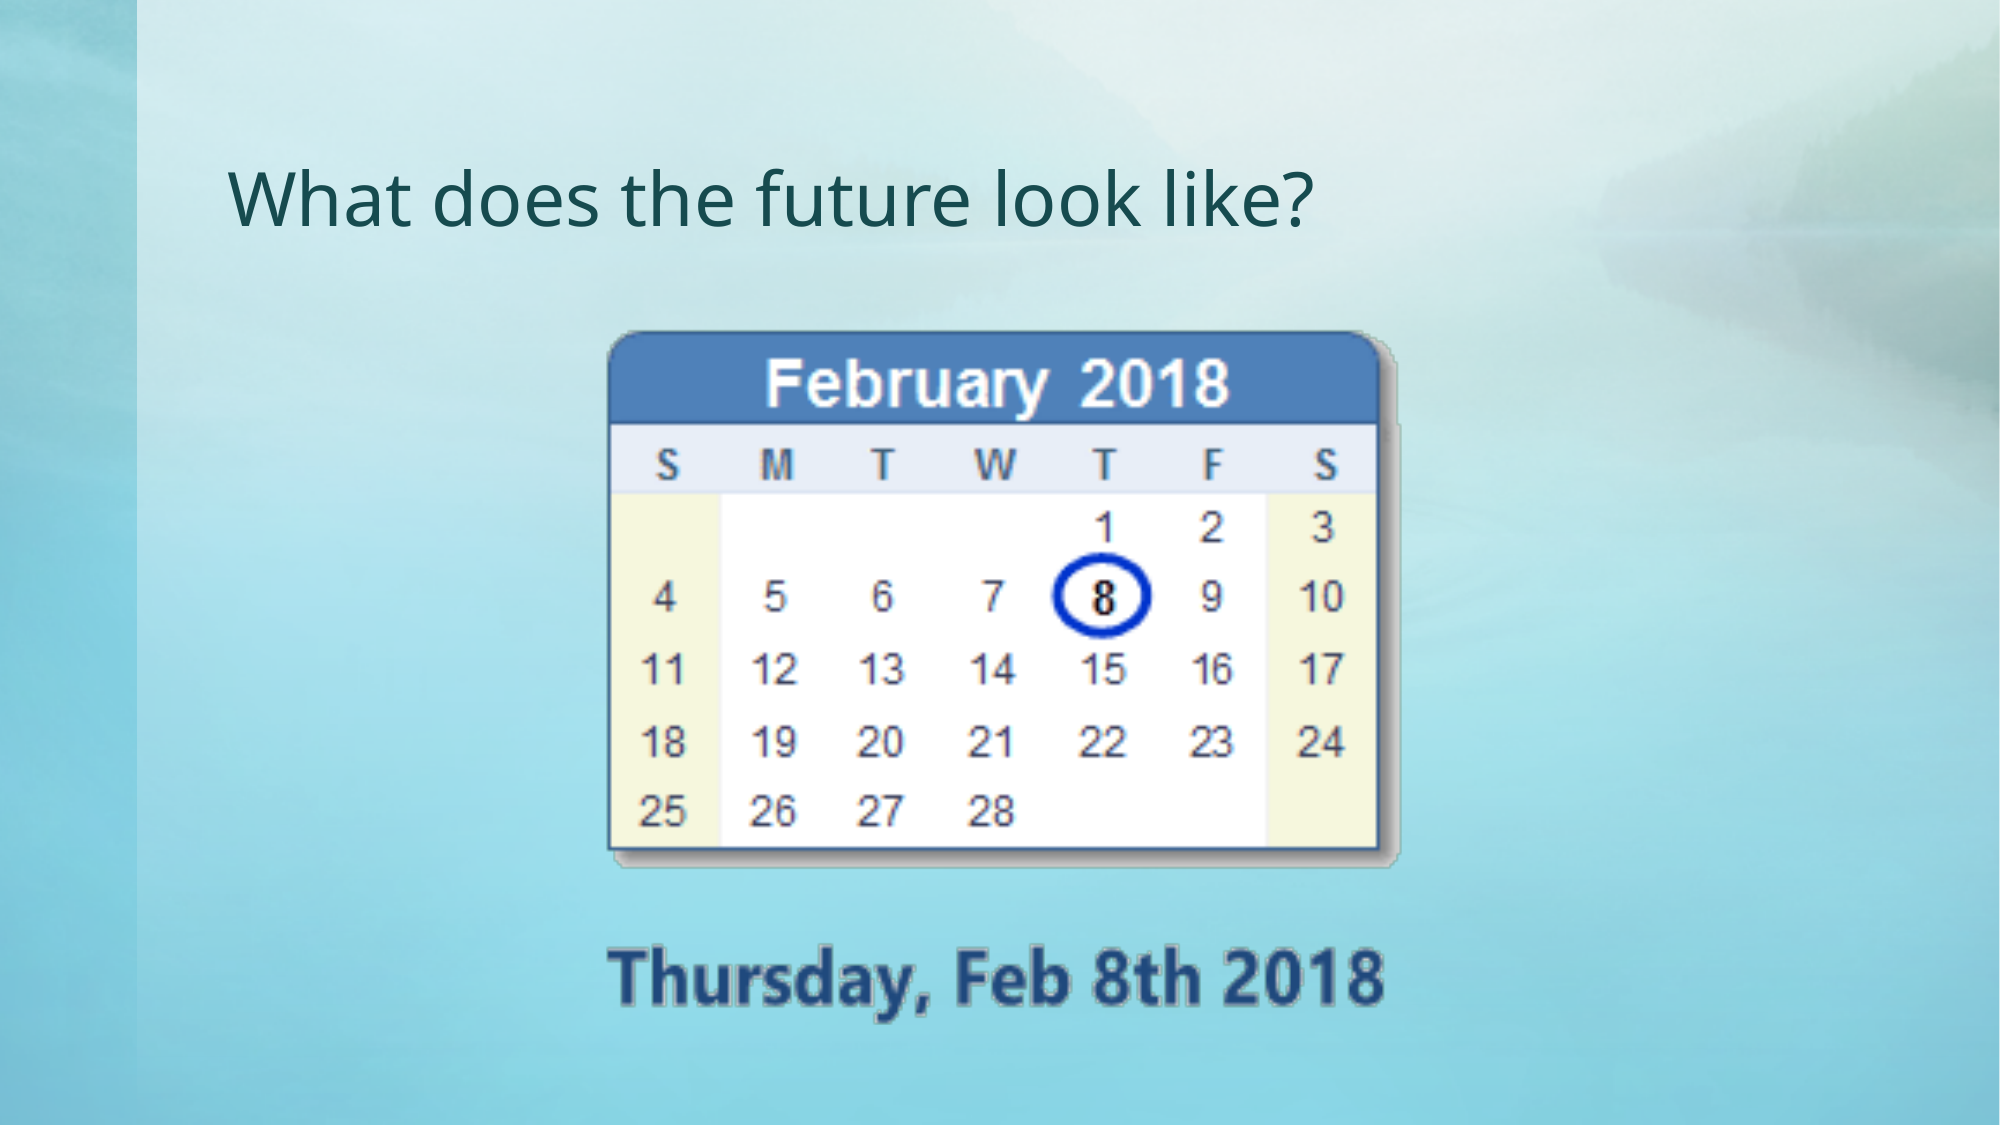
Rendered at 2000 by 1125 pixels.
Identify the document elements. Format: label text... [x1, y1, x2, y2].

picture [0, 0, 2000, 1125]
title What does the future look like? [212, 62, 1788, 250]
